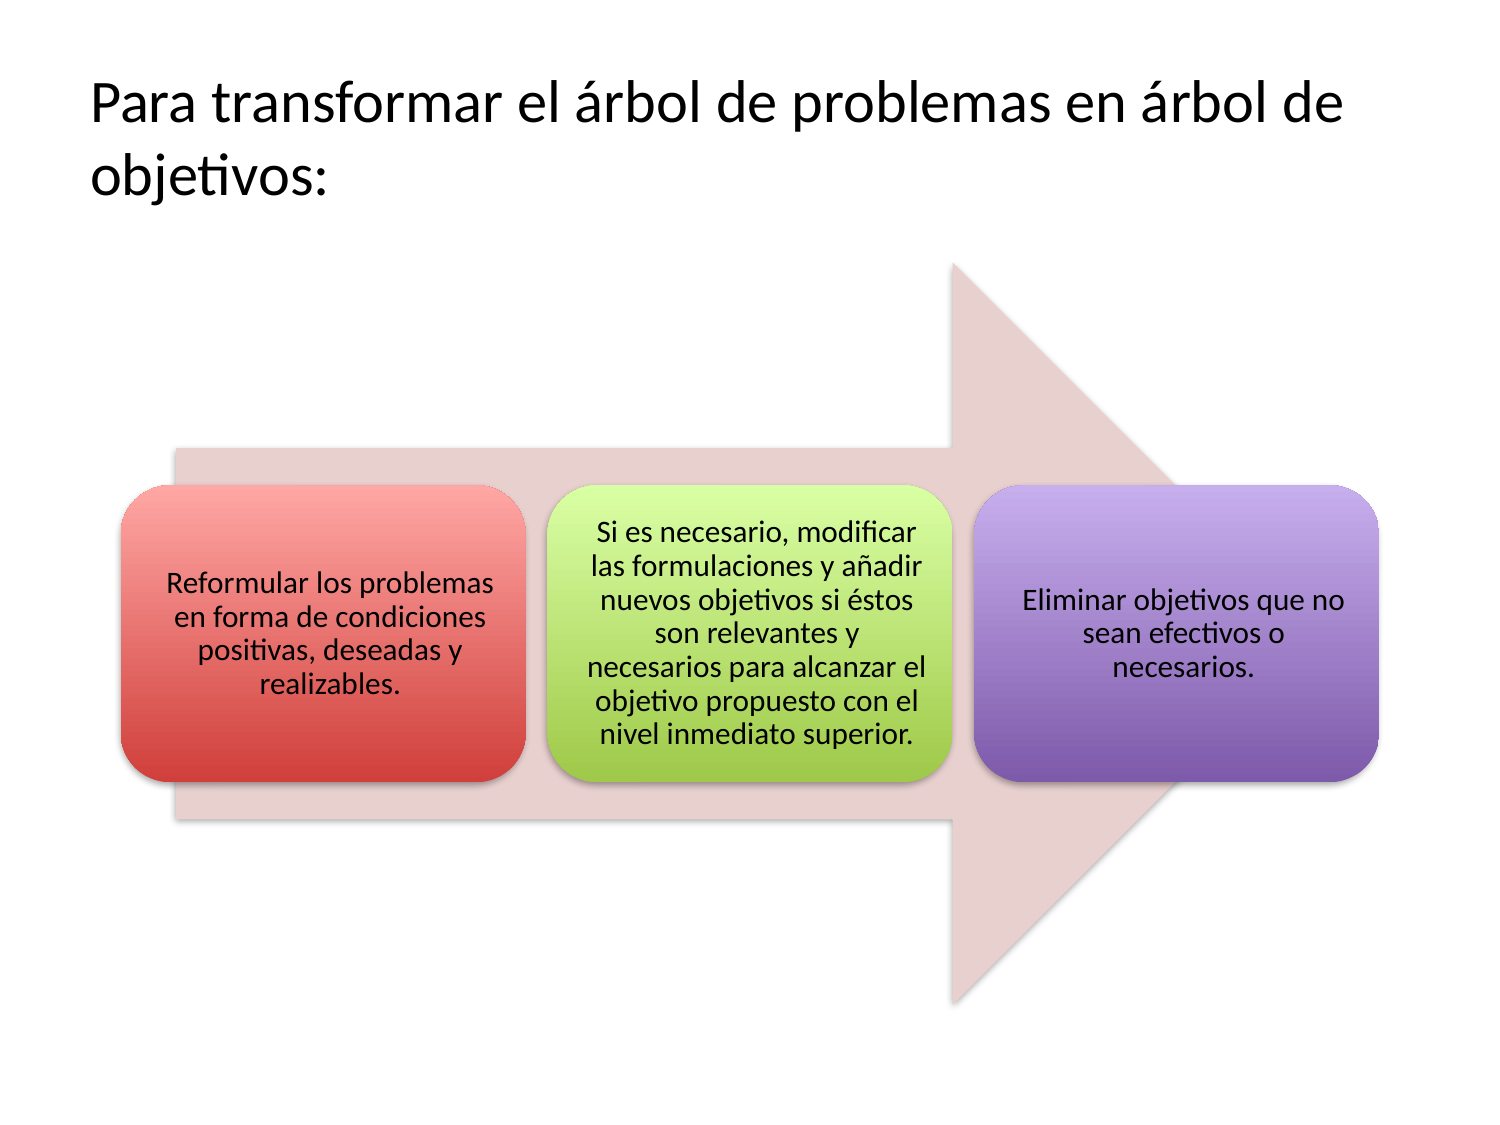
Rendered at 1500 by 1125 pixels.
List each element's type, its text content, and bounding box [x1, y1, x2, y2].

title Para transformar el árbol de problemas en árbol de objetivos: [75, 54, 1425, 261]
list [74, 262, 1426, 1006]
